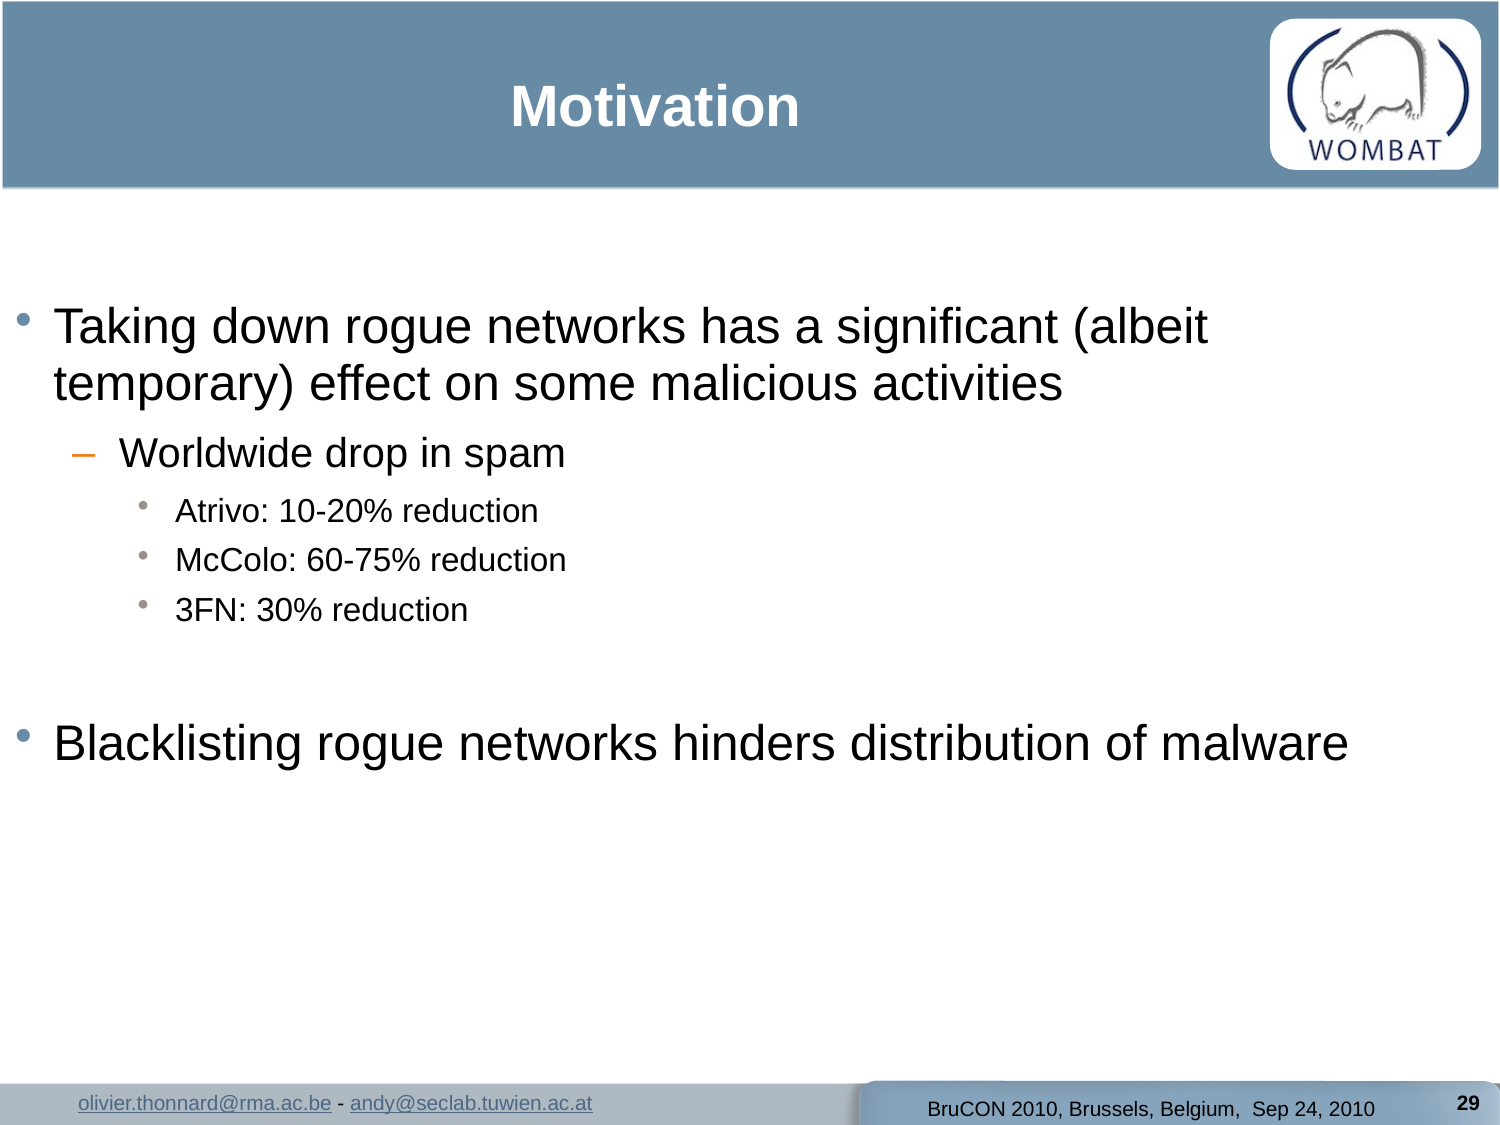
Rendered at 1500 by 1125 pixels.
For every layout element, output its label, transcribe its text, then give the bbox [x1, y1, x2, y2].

title Motivation [151, 25, 1161, 181]
list Taking down rogue networks has a significant (albeit temporary) effect on some malicious activities Worldwide drop in spam Atrivo: 10-20% reduction McColo: 60-75% reduction 3FN: 30% reduction Blacklisting rogue networks hinders distribution of malware [0, 213, 1439, 1049]
picture [0, 0, 1500, 192]
footer BruCON 2010, Brussels, Belgium, Sep 24, 2010 [865, 1095, 1437, 1122]
slide_number 29 [1455, 1089, 1482, 1116]
picture [810, 1080, 1500, 1125]
